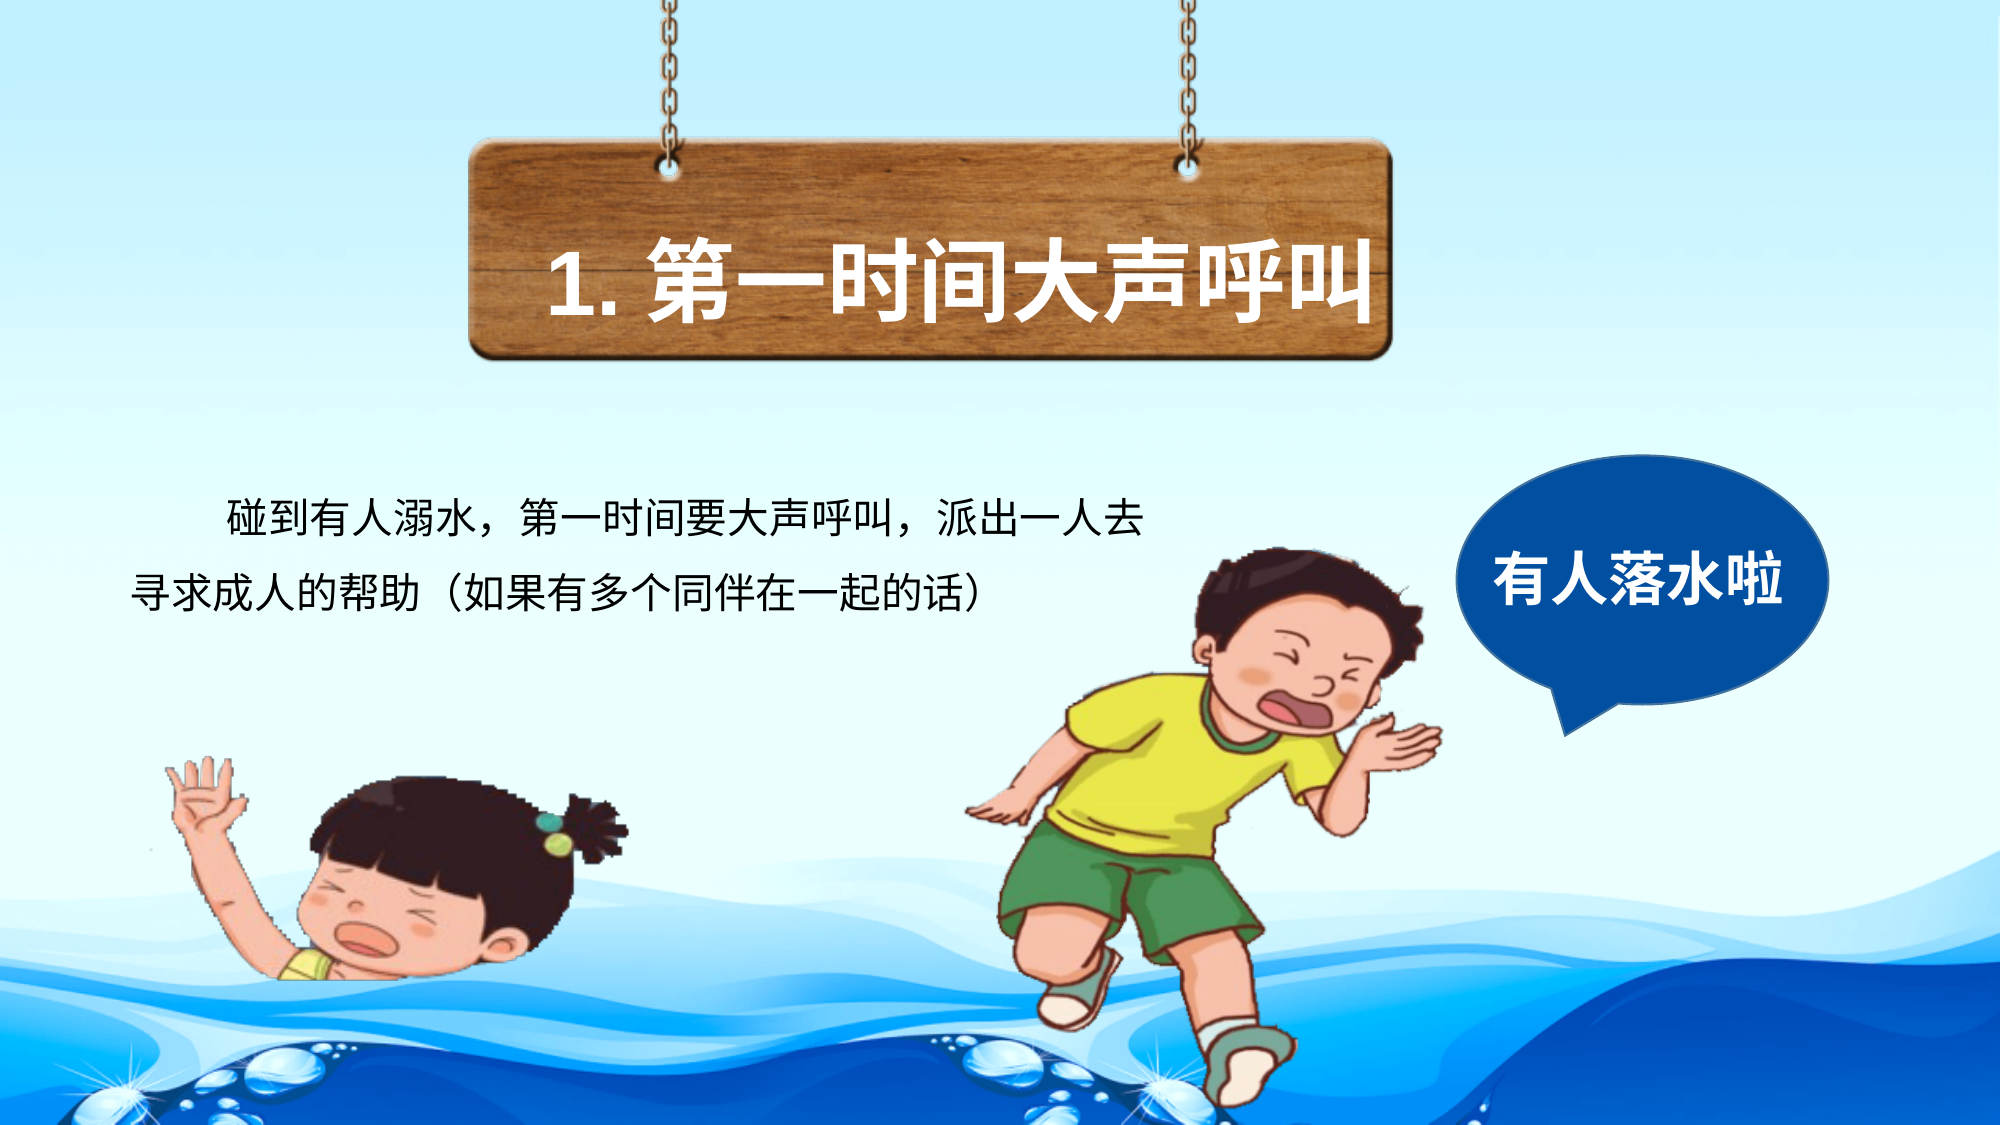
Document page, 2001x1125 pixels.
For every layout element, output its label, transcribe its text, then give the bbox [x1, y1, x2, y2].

text_box [1498, 454, 1787, 500]
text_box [431, 0, 1426, 395]
text_box 碰到有人溺水，第一时间要大声呼叫，派出一人去寻求成人的帮助（如果有多个同伴在一起的话） [114, 459, 1181, 624]
picture [0, 0, 2000, 1125]
text_box 有人落水啦 [1427, 500, 1829, 620]
text_box [1465, 620, 1820, 738]
